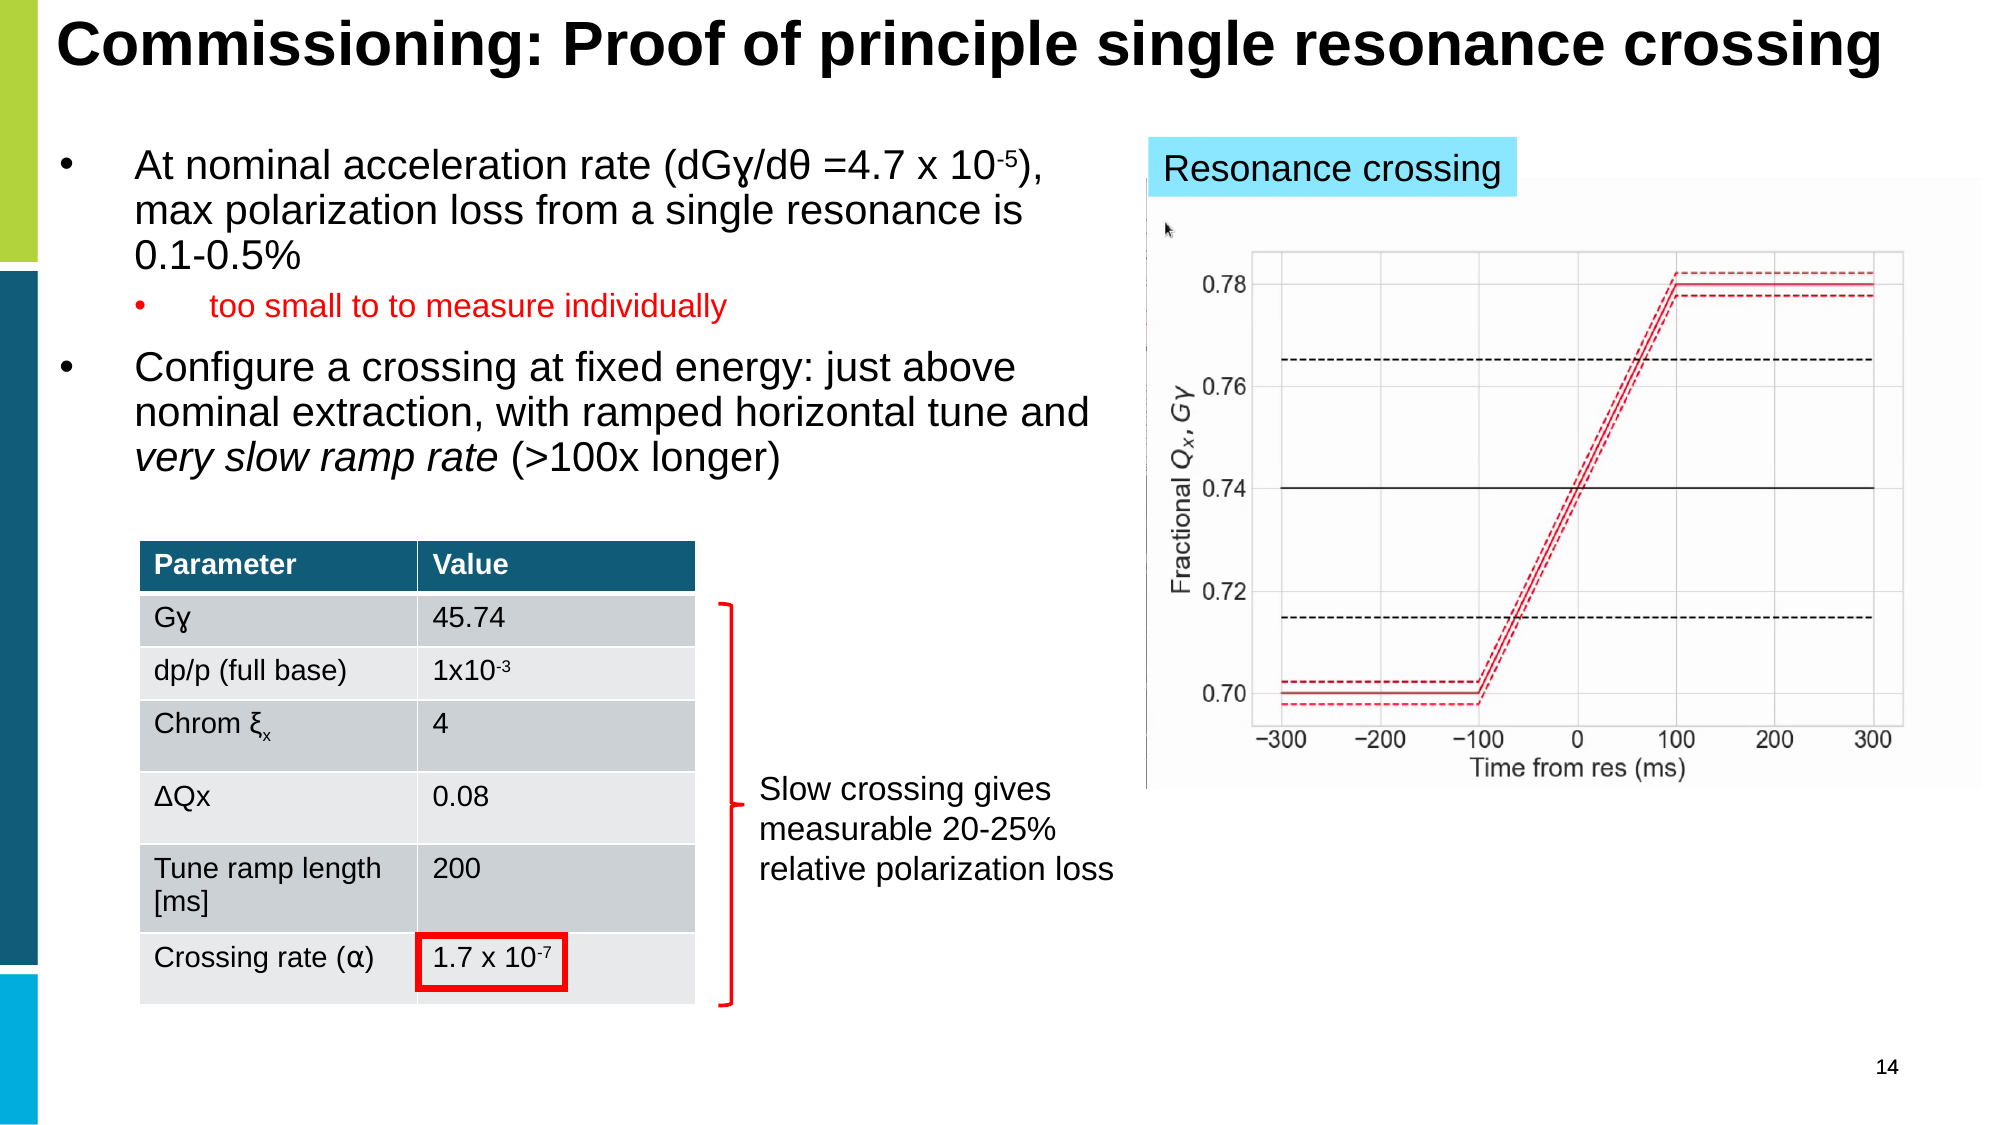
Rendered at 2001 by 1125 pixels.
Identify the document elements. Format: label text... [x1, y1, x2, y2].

table_cell Chrom ξx [140, 701, 417, 771]
table_cell 4 [418, 701, 695, 771]
text_box [417, 934, 566, 990]
table_cell 200 [418, 845, 695, 932]
table_cell 0.08 [418, 773, 695, 843]
table_cell Gɣ [140, 596, 417, 646]
text_box At nominal acceleration rate (dGɣ/dθ =4.7 x 10-5), max polarization loss from a single resonance is 0.1-0.5% too small to to measure individually Configure a crossing at fixed energy: just above nominal extraction, with ramped horizontal tune and very slow ramp rate (>100x longer) [44, 136, 1113, 827]
text_box [718, 603, 744, 1007]
picture [0, 0, 2001, 1125]
table_cell dp/p (full base) [140, 648, 417, 699]
table_header Value [418, 541, 695, 591]
text_box Slow crossing gives measurable 20-25% relative polarization loss [744, 760, 1134, 895]
table_cell ΔQx [140, 773, 417, 843]
table_cell Tune ramp length [ms] [140, 845, 417, 932]
table_cell 1.7 x 10-7 [418, 934, 695, 1004]
title Commissioning: Proof of principle single resonance crossing [41, 4, 2000, 86]
text_box 14 [1835, 1036, 1907, 1096]
table_cell Crossing rate (⍺) [140, 934, 417, 1004]
table_cell 45.74 [418, 596, 695, 646]
table_cell 1x10-3 [418, 648, 695, 699]
table_header Parameter [140, 541, 417, 591]
text_box Resonance crossing [1148, 136, 1517, 178]
